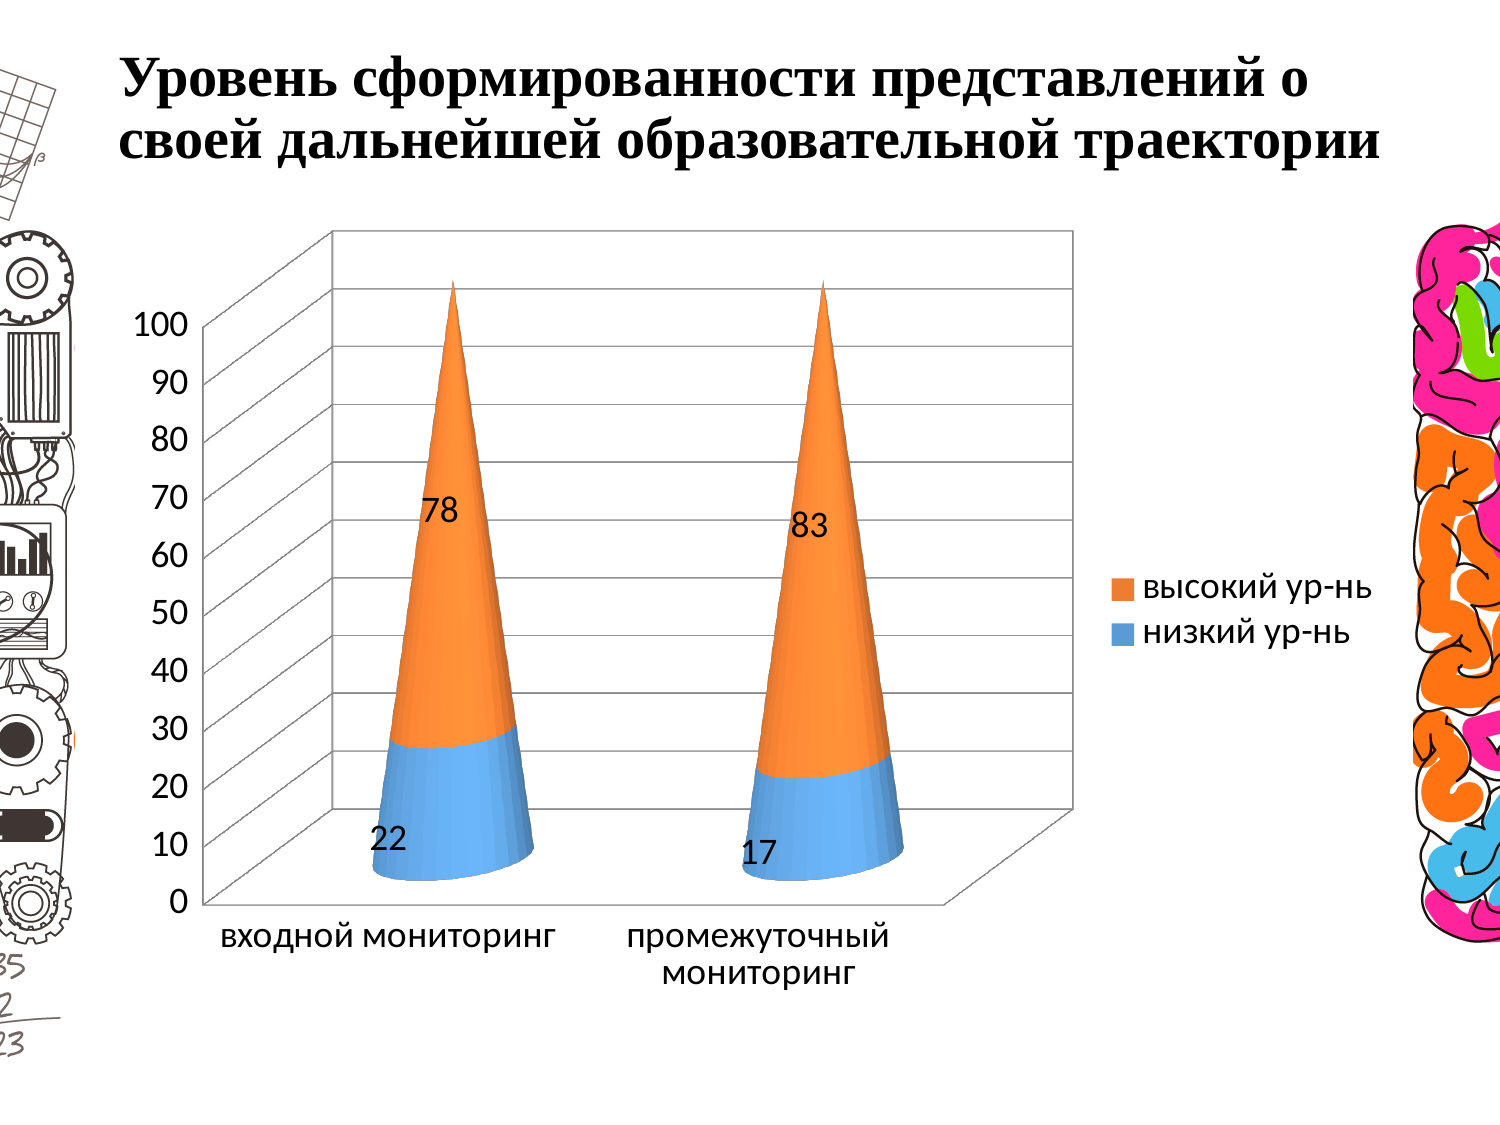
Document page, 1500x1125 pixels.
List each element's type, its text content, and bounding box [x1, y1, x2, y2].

chart [105, 211, 1397, 1014]
title Уровень сформированности представлений о своей дальнейшей образовательной траектории [103, 26, 1397, 191]
picture [0, 0, 1500, 1125]
